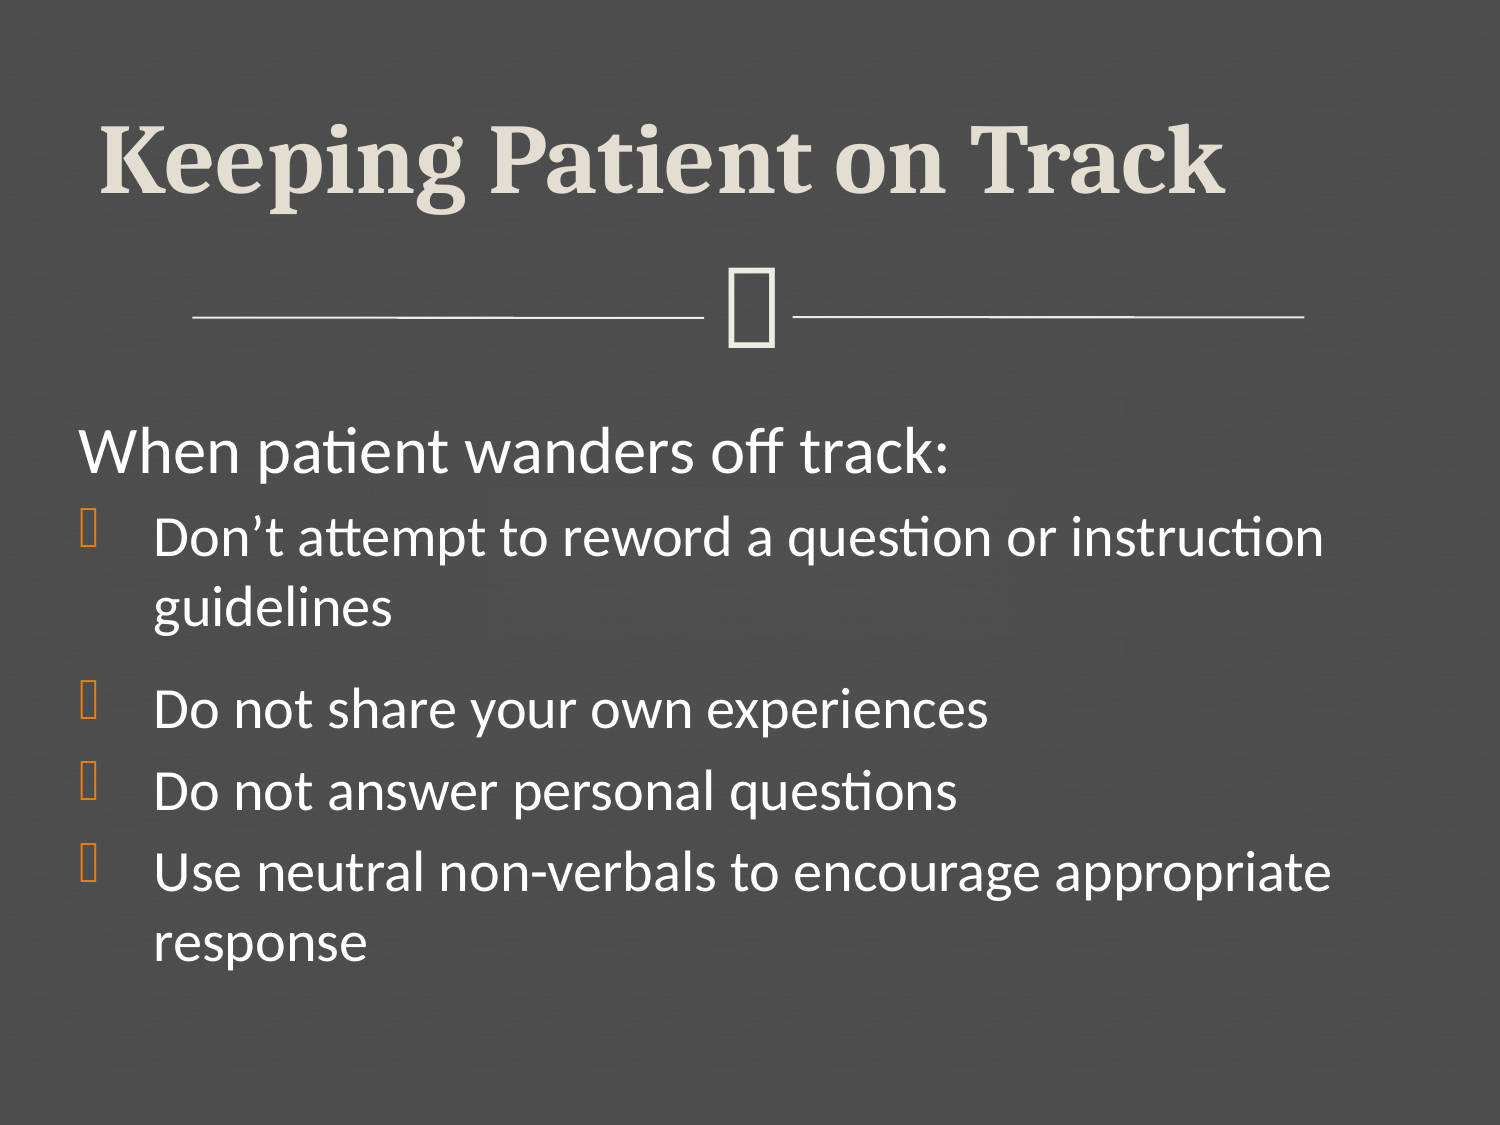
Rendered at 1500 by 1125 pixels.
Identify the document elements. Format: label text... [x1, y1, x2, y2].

title Keeping Patient on Track [62, 62, 1335, 236]
list When patient wanders off track: Don’t attempt to reword a question or instruction guidelines Do not share your own experiences Do not answer personal questions Use neutral non-verbals to encourage appropriate response [59, 375, 1497, 1113]
